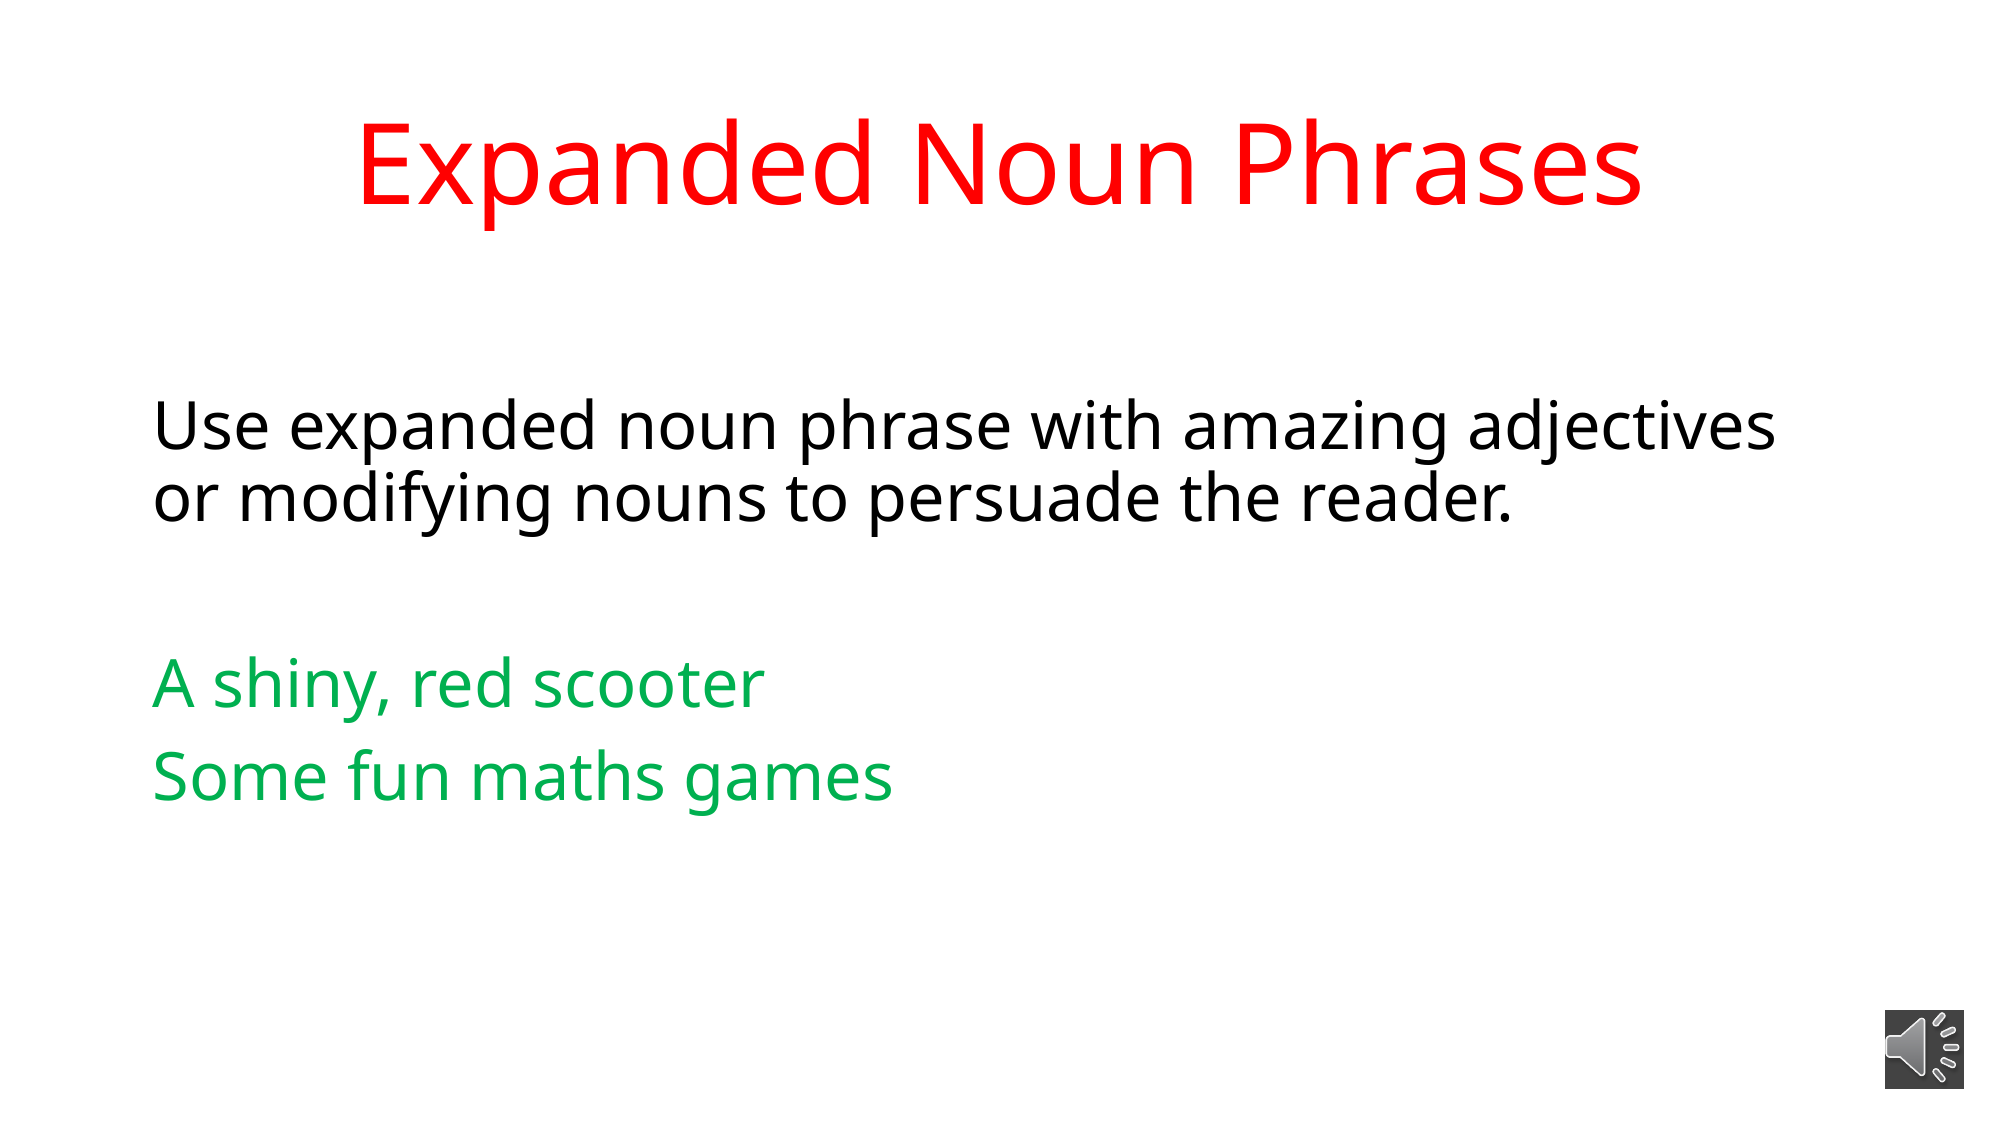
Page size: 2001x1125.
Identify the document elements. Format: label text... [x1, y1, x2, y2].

picture [1884, 1009, 1965, 1090]
list Use expanded noun phrase with amazing adjectives or modifying nouns to persuade the reader. A shiny, red scooter Some fun maths games [137, 384, 1863, 1014]
title Expanded Noun Phrases [137, 59, 1863, 278]
